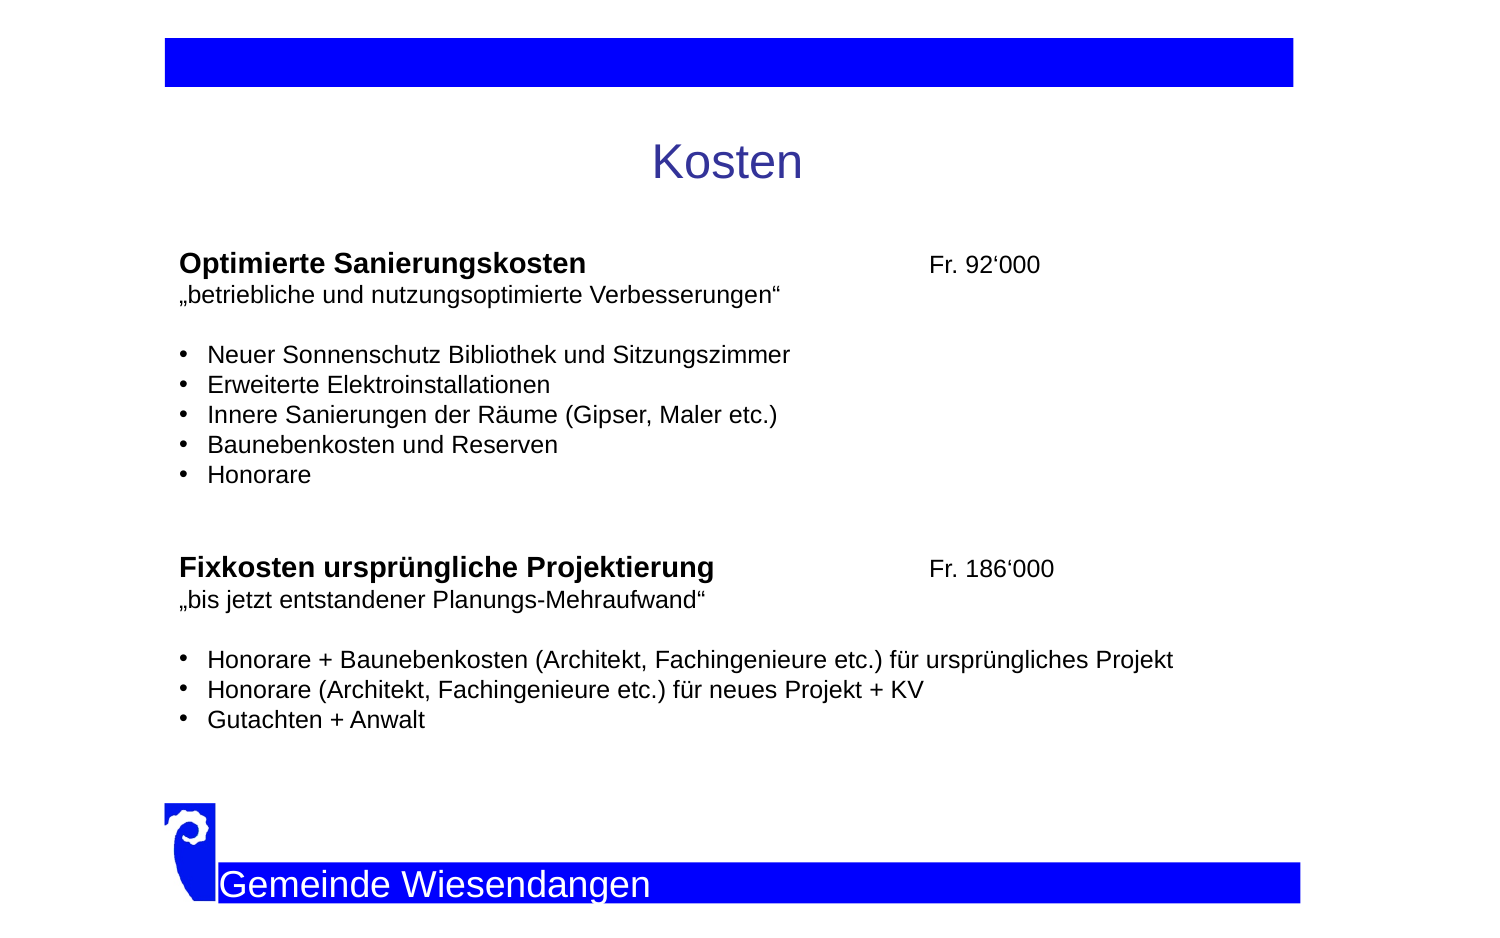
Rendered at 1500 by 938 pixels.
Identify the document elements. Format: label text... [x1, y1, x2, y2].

title Kosten [164, 80, 1291, 236]
text_box [164, 38, 1294, 87]
text_box Gemeinde Wiesendangen [220, 862, 1301, 904]
text_box Optimierte Sanierungskosten Fr. 92‘000 „betriebliche und nutzungsoptimierte Verbesserungen“ Neuer Sonnenschutz Bibliothek und Sitzungszimmer Erweiterte Elektroinstallationen Innere Sanierungen der Räume (Gipser, Maler etc.) Baunebenkosten und Reserven Honorare Fixkosten ursprüngliche Projektierung Fr. 186‘000 „bis jetzt entstandener Planungs-Mehraufwand“ Honorare + Baunebenkosten (Architekt, Fachingenieure etc.) für ursprüngliches Projekt Honorare (Architekt, Fachingenieure etc.) für neues Projekt + KV Gutachten + Anwalt [164, 236, 1317, 741]
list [164, 803, 216, 903]
